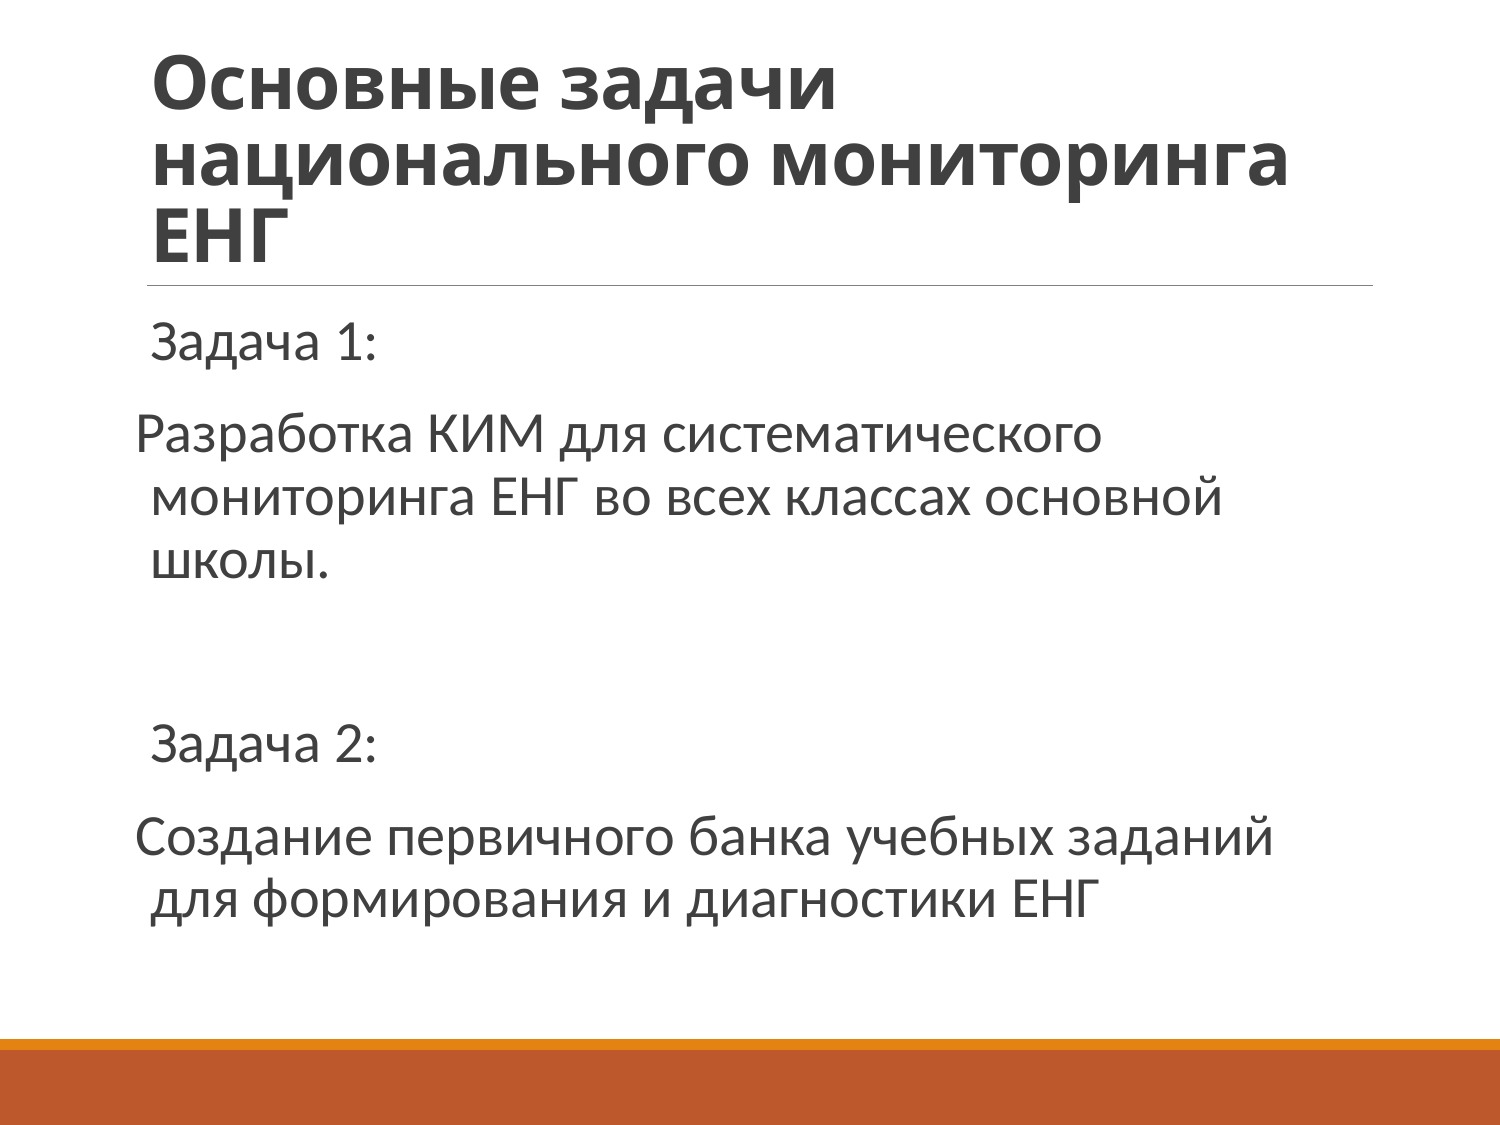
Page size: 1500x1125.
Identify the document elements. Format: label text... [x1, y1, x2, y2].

list Задача 1: Разработка КИМ для систематического мониторинга ЕНГ во всех классах основной школы. Задача 2: Создание первичного банка учебных заданий для формирования и диагностики ЕНГ [135, 302, 1373, 963]
title Основные задачи национального мониторинга ЕНГ [135, 47, 1373, 285]
